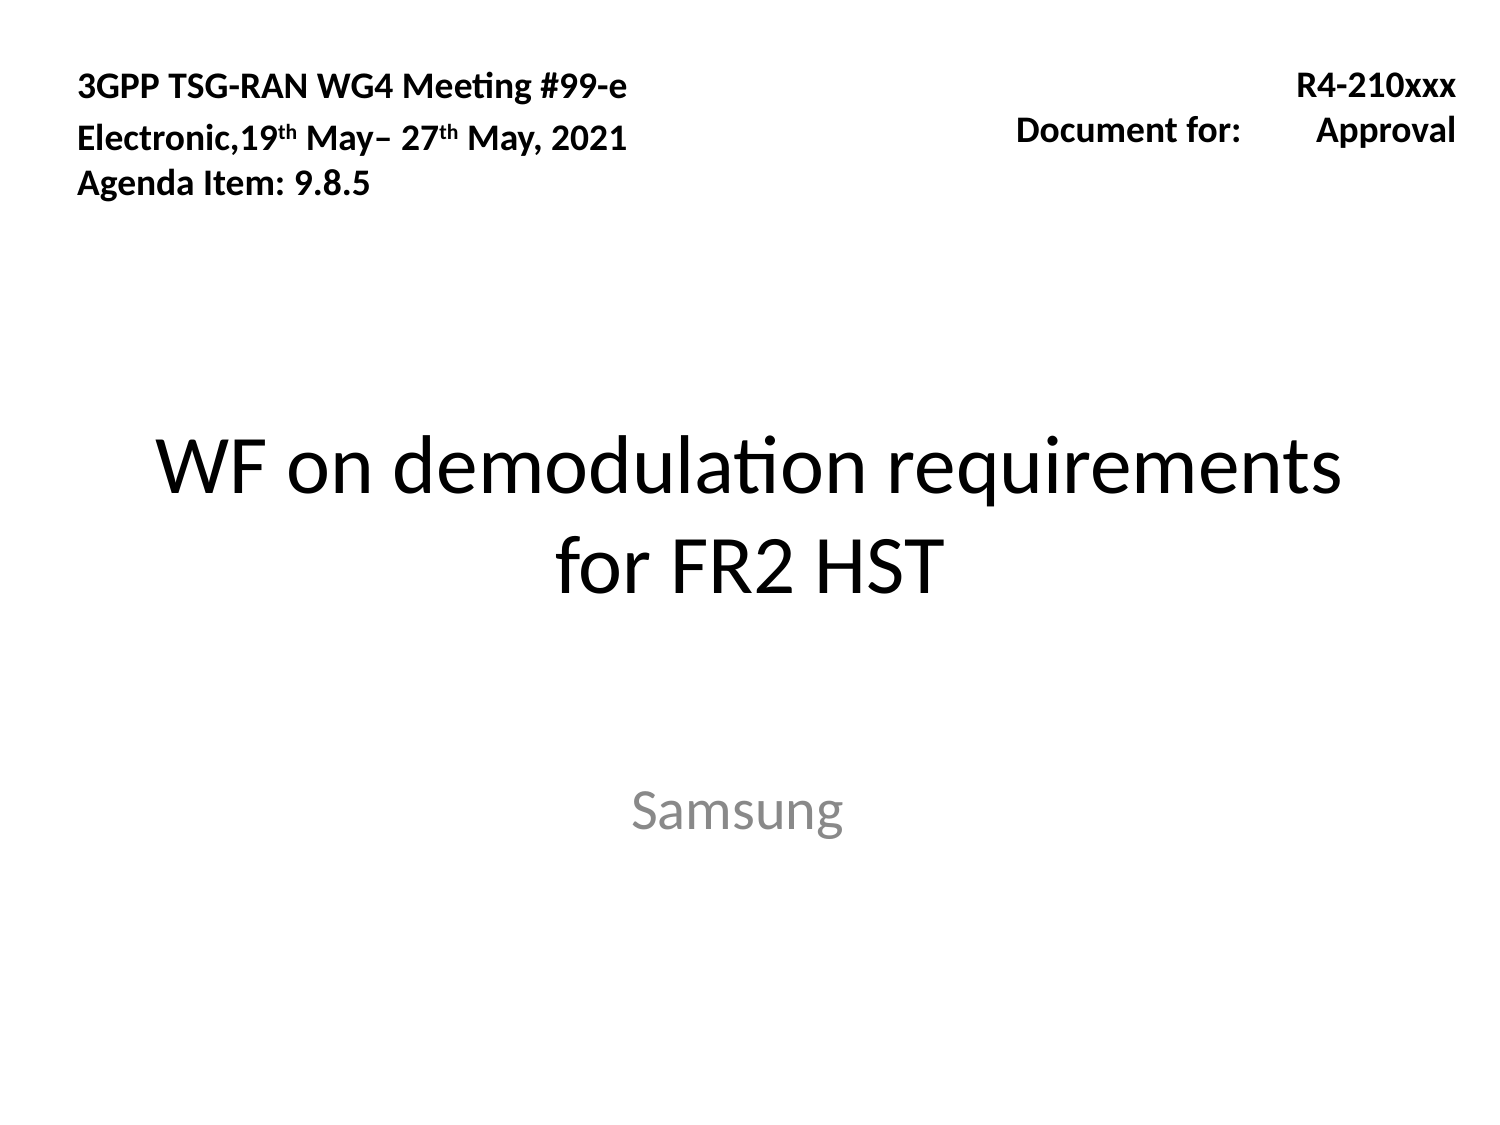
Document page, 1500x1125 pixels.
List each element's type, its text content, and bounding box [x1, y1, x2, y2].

text_box R4-210xxx Document for: Approval [1001, 53, 1472, 203]
text_box 3GPP TSG-RAN WG4 Meeting #99-e Electronic,19th May– 27th May, 2021 Agenda Item: 9.8.5 [62, 53, 643, 211]
title WF on demodulation requirements for FR2 HST [112, 349, 1388, 672]
subtitle Samsung [87, 763, 1388, 1051]
